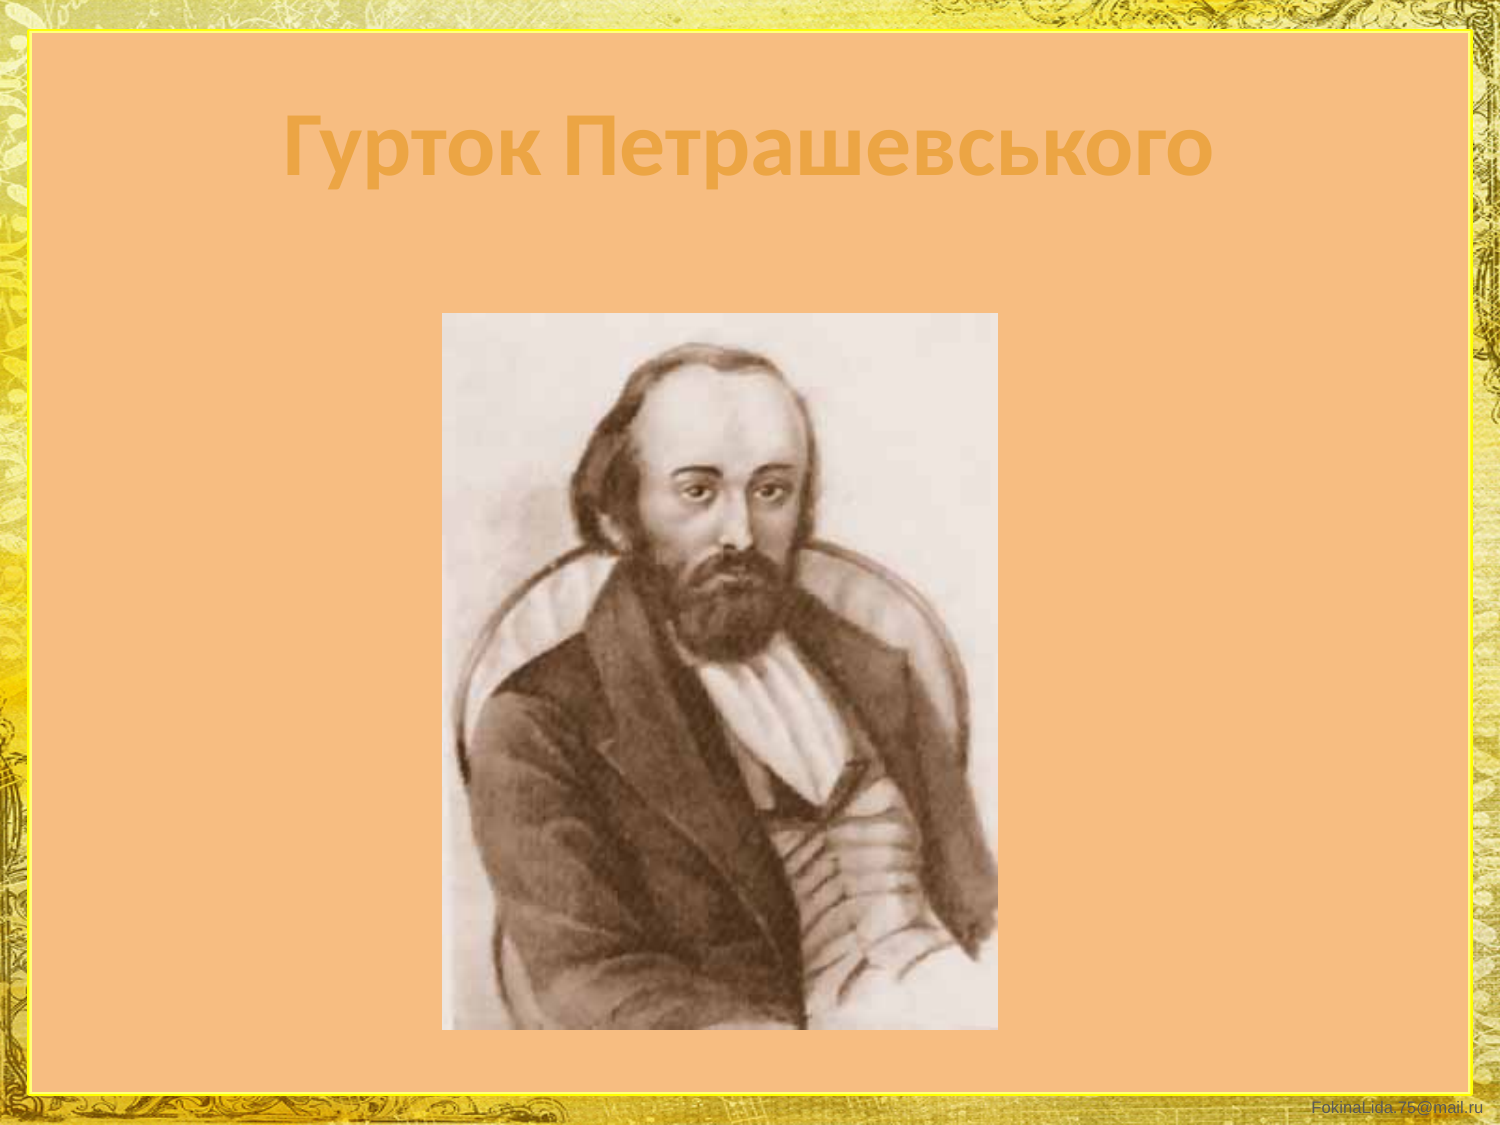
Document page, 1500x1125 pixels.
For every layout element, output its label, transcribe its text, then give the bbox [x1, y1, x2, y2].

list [442, 313, 999, 1031]
title Гурток Петрашевського [74, 44, 1426, 233]
picture [0, 0, 1500, 1125]
